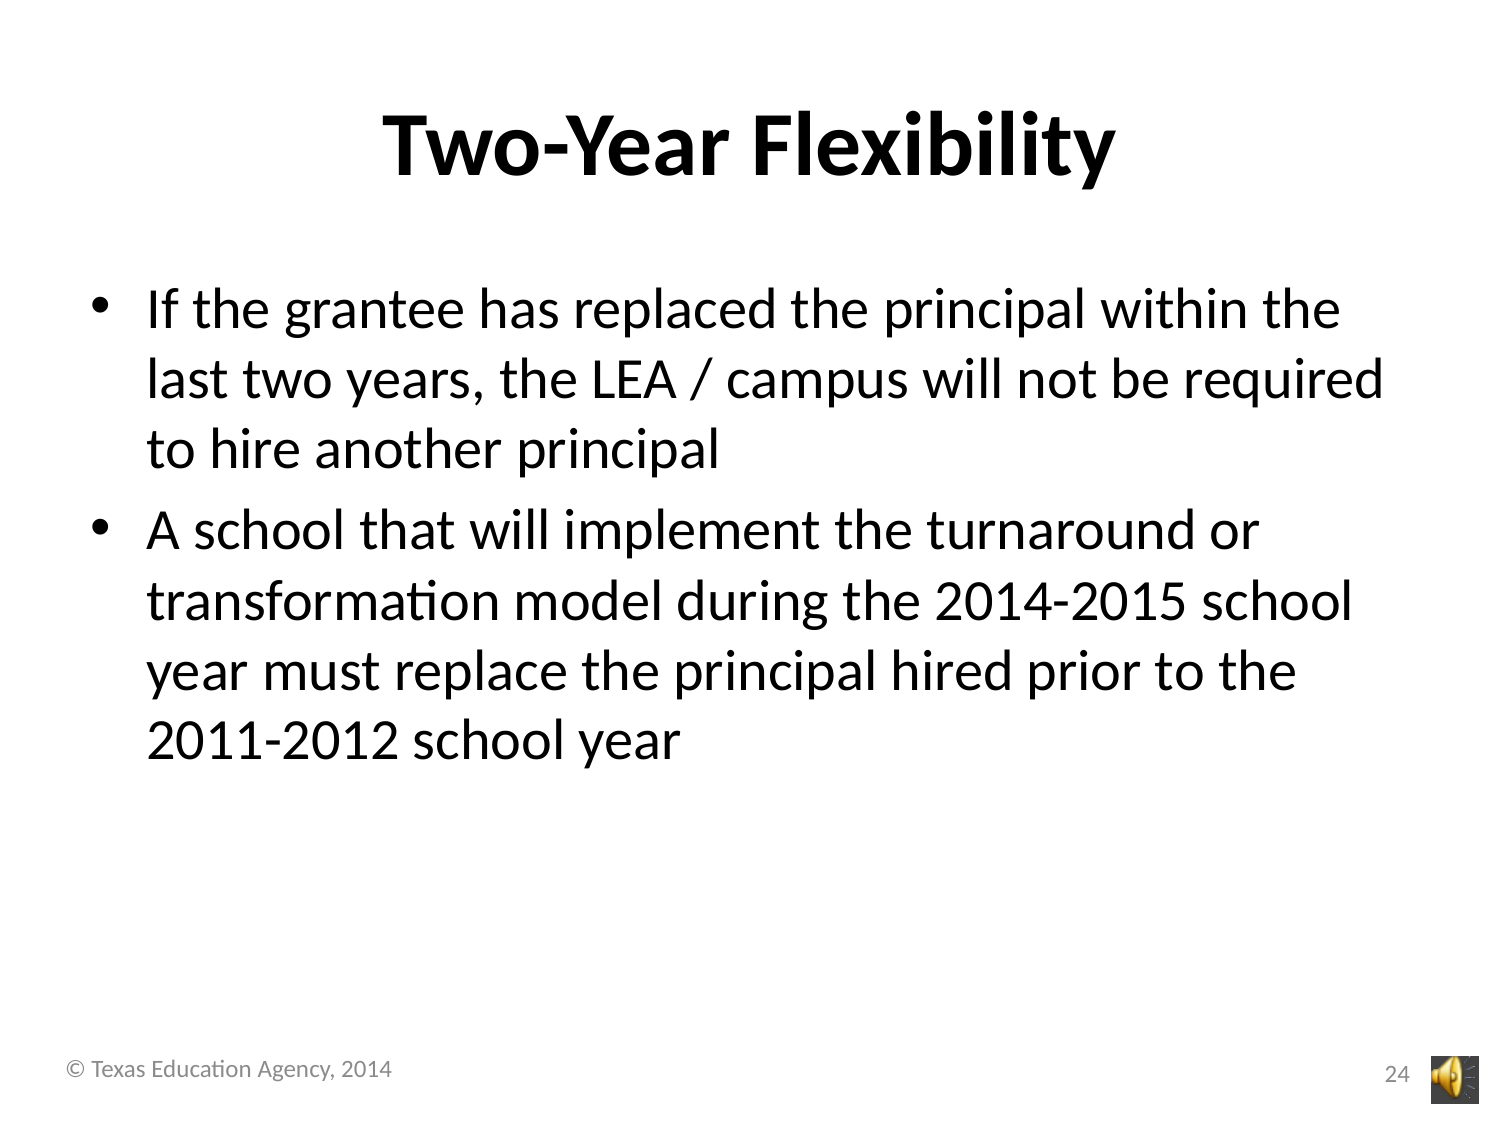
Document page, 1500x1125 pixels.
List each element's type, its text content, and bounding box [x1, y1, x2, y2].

slide_number 24 [1025, 1042, 1425, 1103]
title Two-Year Flexibility [75, 45, 1425, 233]
footer © Texas Education Agency, 2014 [50, 1037, 675, 1098]
list If the grantee has replaced the principal within the last two years, the LEA / campus will not be required to hire another principal A school that will implement the turnaround or transformation model during the 2014-2015 school year must replace the principal hired prior to the 2011-2012 school year [75, 262, 1425, 1005]
picture [1429, 1054, 1481, 1106]
